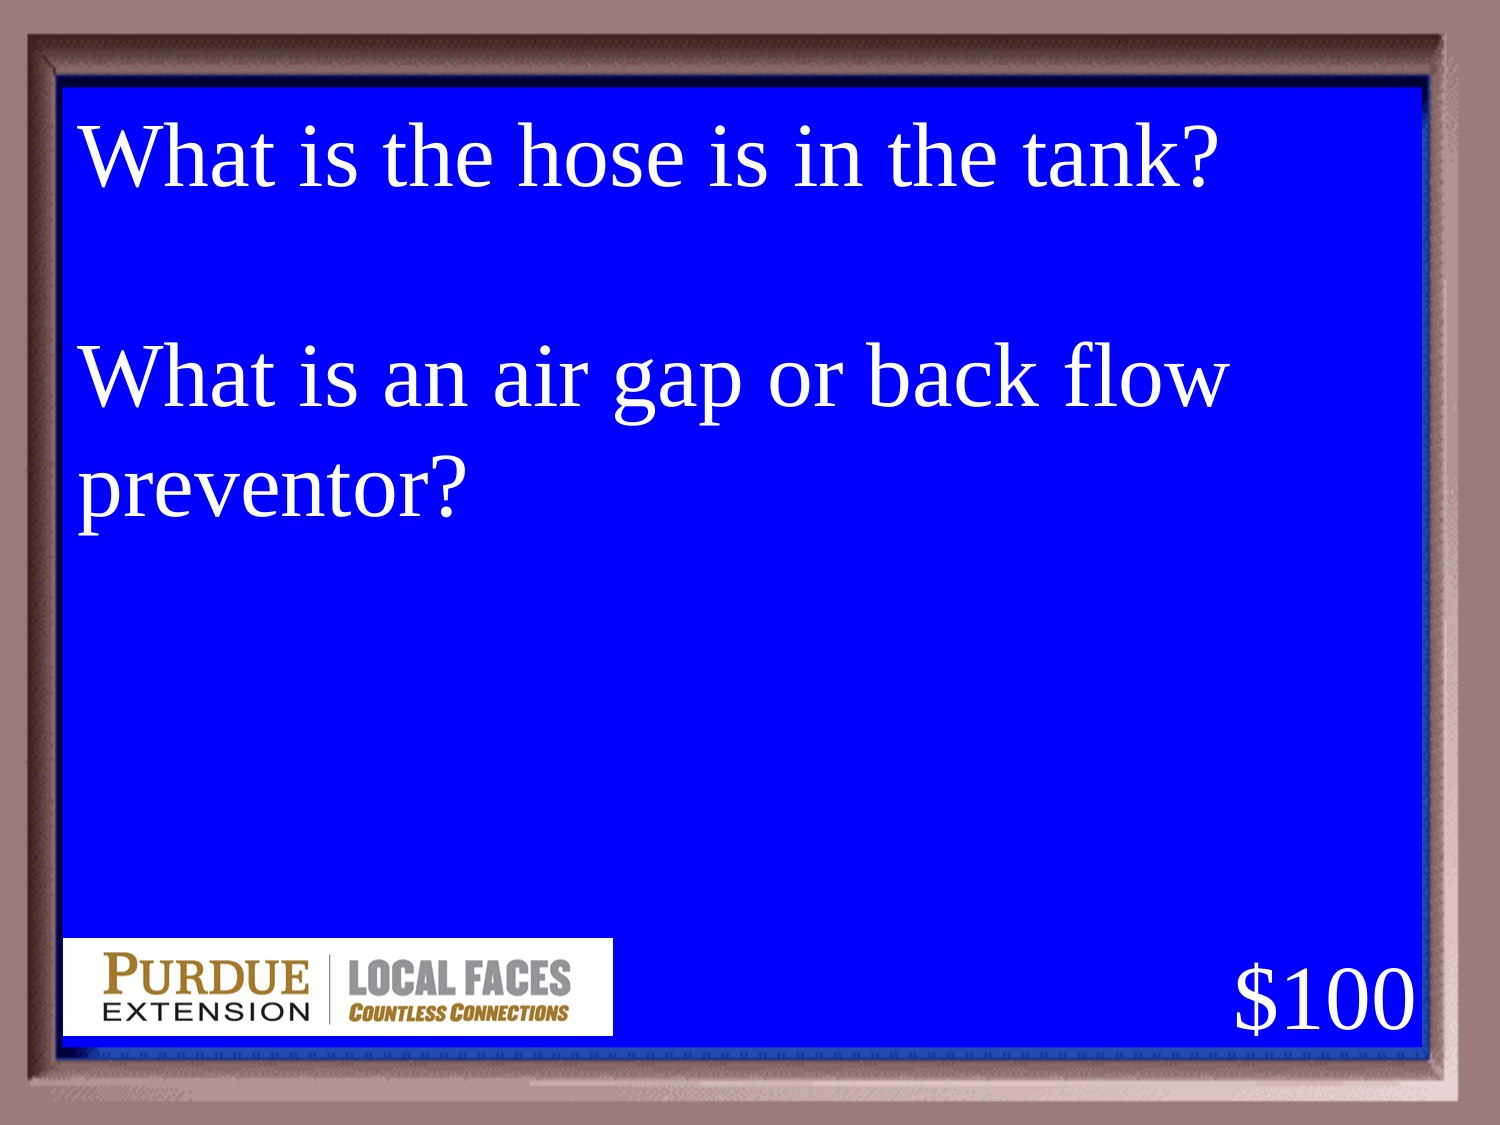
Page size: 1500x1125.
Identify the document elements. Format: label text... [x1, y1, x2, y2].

text_box What is the hose is in the tank? What is an air gap or back flow preventor? [62, 87, 1422, 1048]
text_box $100 [1233, 937, 1419, 1048]
picture [0, 0, 1500, 1125]
